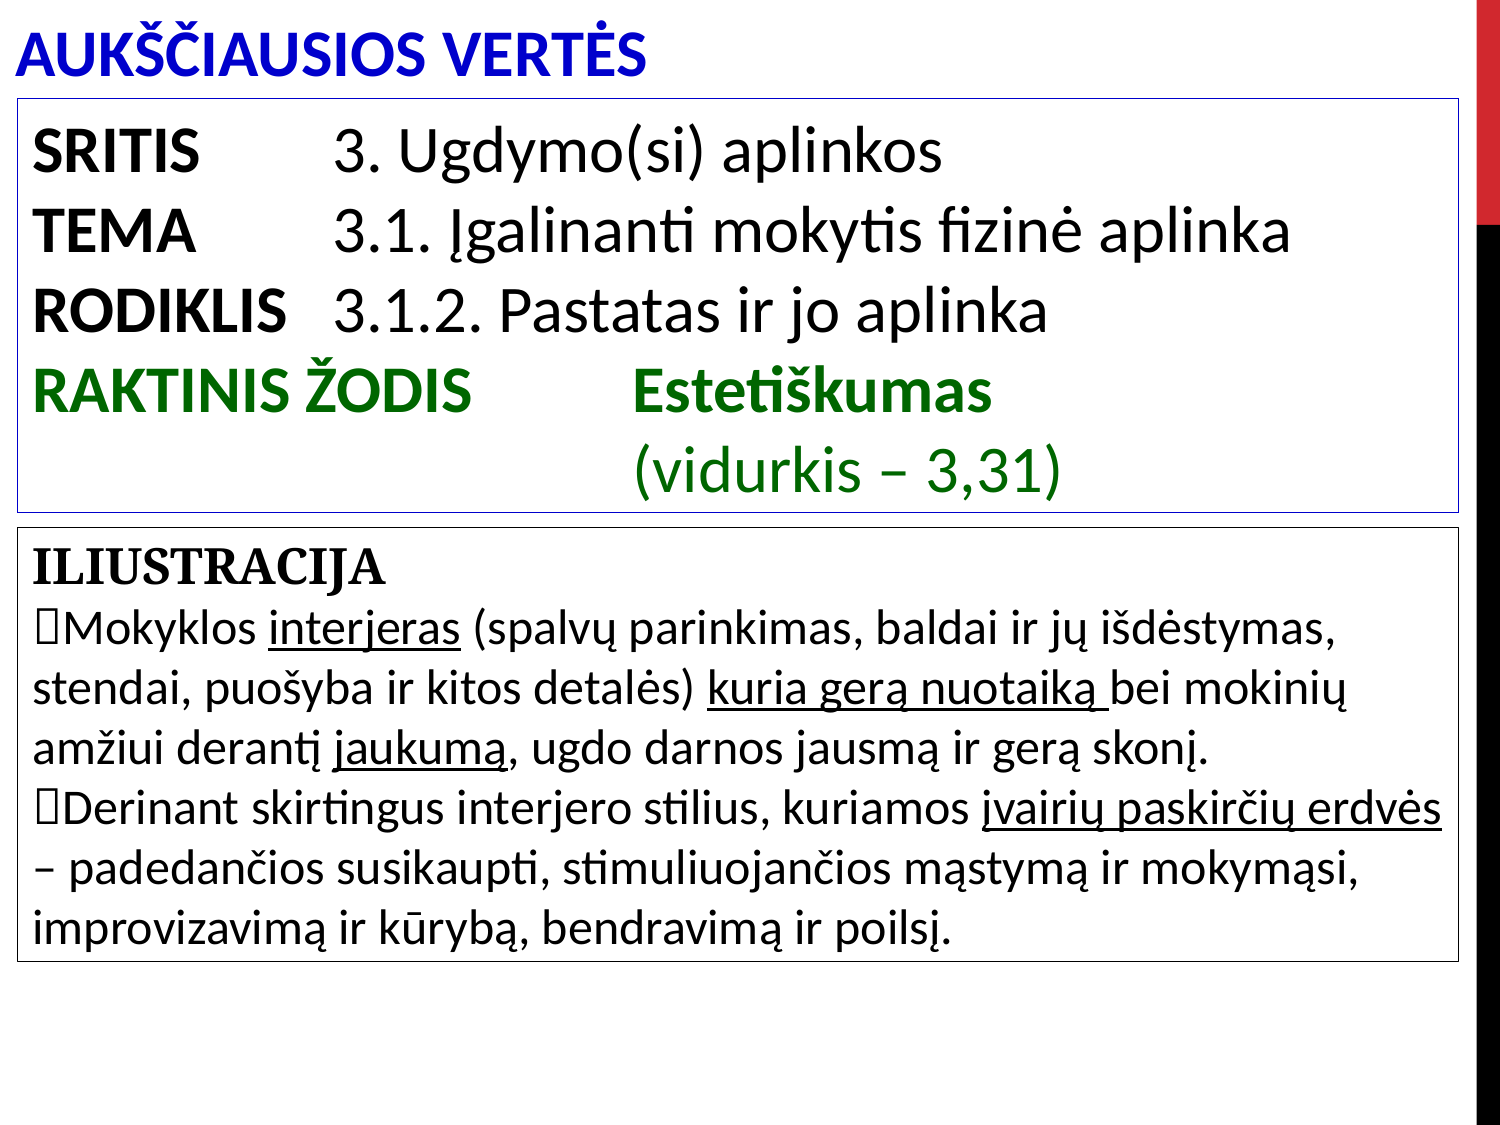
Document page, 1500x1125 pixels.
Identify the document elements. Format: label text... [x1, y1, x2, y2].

text_box AUKŠČIAUSIOS VERTĖS [0, 2, 781, 97]
text_box SRITIS 3. Ugdymo(si) aplinkos TEMA 3.1. Įgalinanti mokytis fizinė aplinka RODIKLIS 3.1.2. Pastatas ir jo aplinka RAKTINIS ŽODIS Estetiškumas (vidurkis – 3,31) [17, 98, 1459, 513]
text_box ILIUSTRACIJA Mokyklos interjeras (spalvų parinkimas, baldai ir jų išdėstymas, stendai, puošyba ir kitos detalės) kuria gerą nuotaiką bei mokinių amžiui derantį jaukumą, ugdo darnos jausmą ir gerą skonį. Derinant skirtingus interjero stilius, kuriamos įvairių paskirčių erdvės – padedančios susikaupti, stimuliuojančios mąstymą ir mokymąsi, improvizavimą ir kūrybą, bendravimą ir poilsį. [17, 527, 1459, 962]
